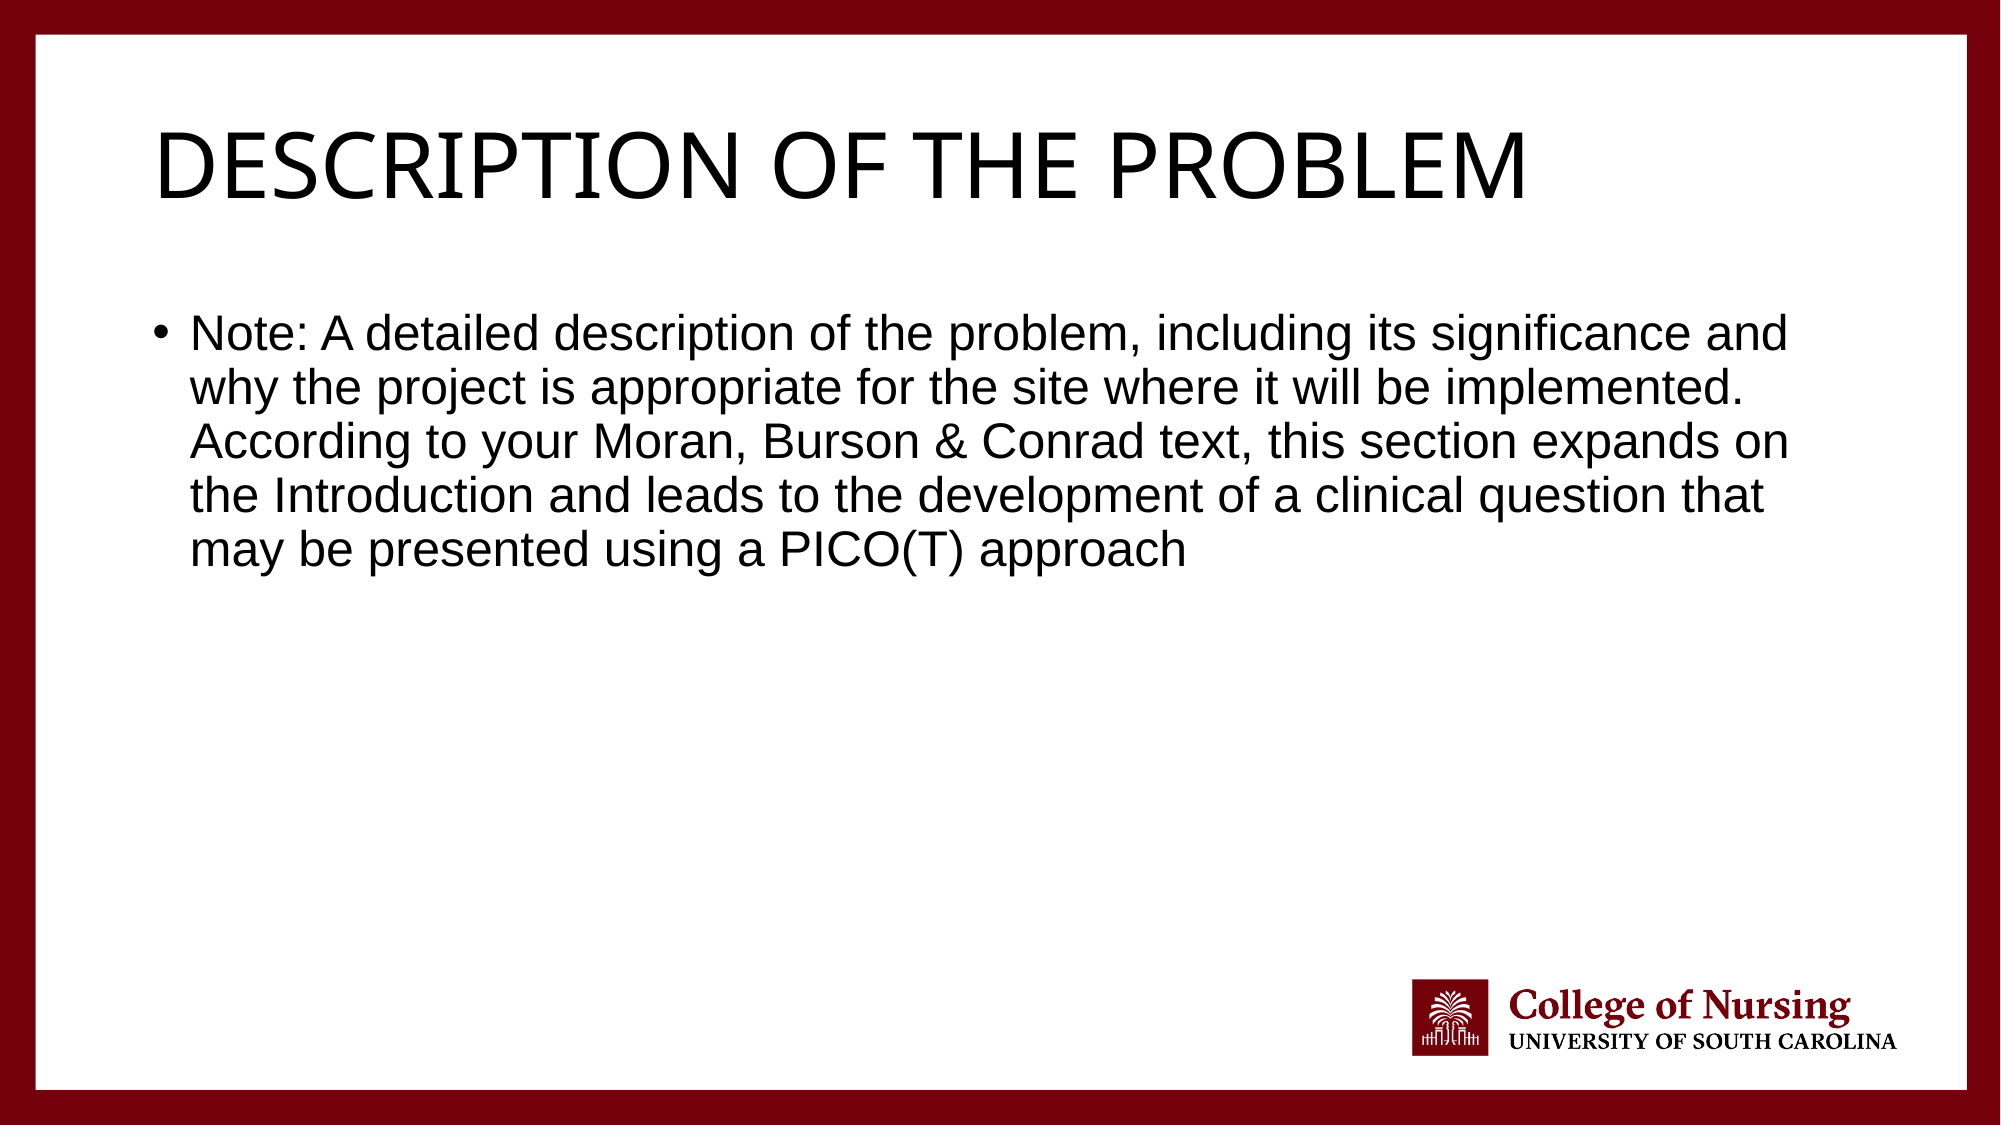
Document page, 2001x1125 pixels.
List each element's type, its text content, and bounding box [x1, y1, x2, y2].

list Note: A detailed description of the problem, including its significance and why the project is appropriate for the site where it will be implemented. According to your Moran, Burson & Conrad text, this section expands on the Introduction and leads to the development of a clinical question that may be presented using a PICO(T) approach [137, 299, 1863, 955]
picture [0, 0, 2001, 1125]
title Description of the problem [137, 59, 1863, 278]
